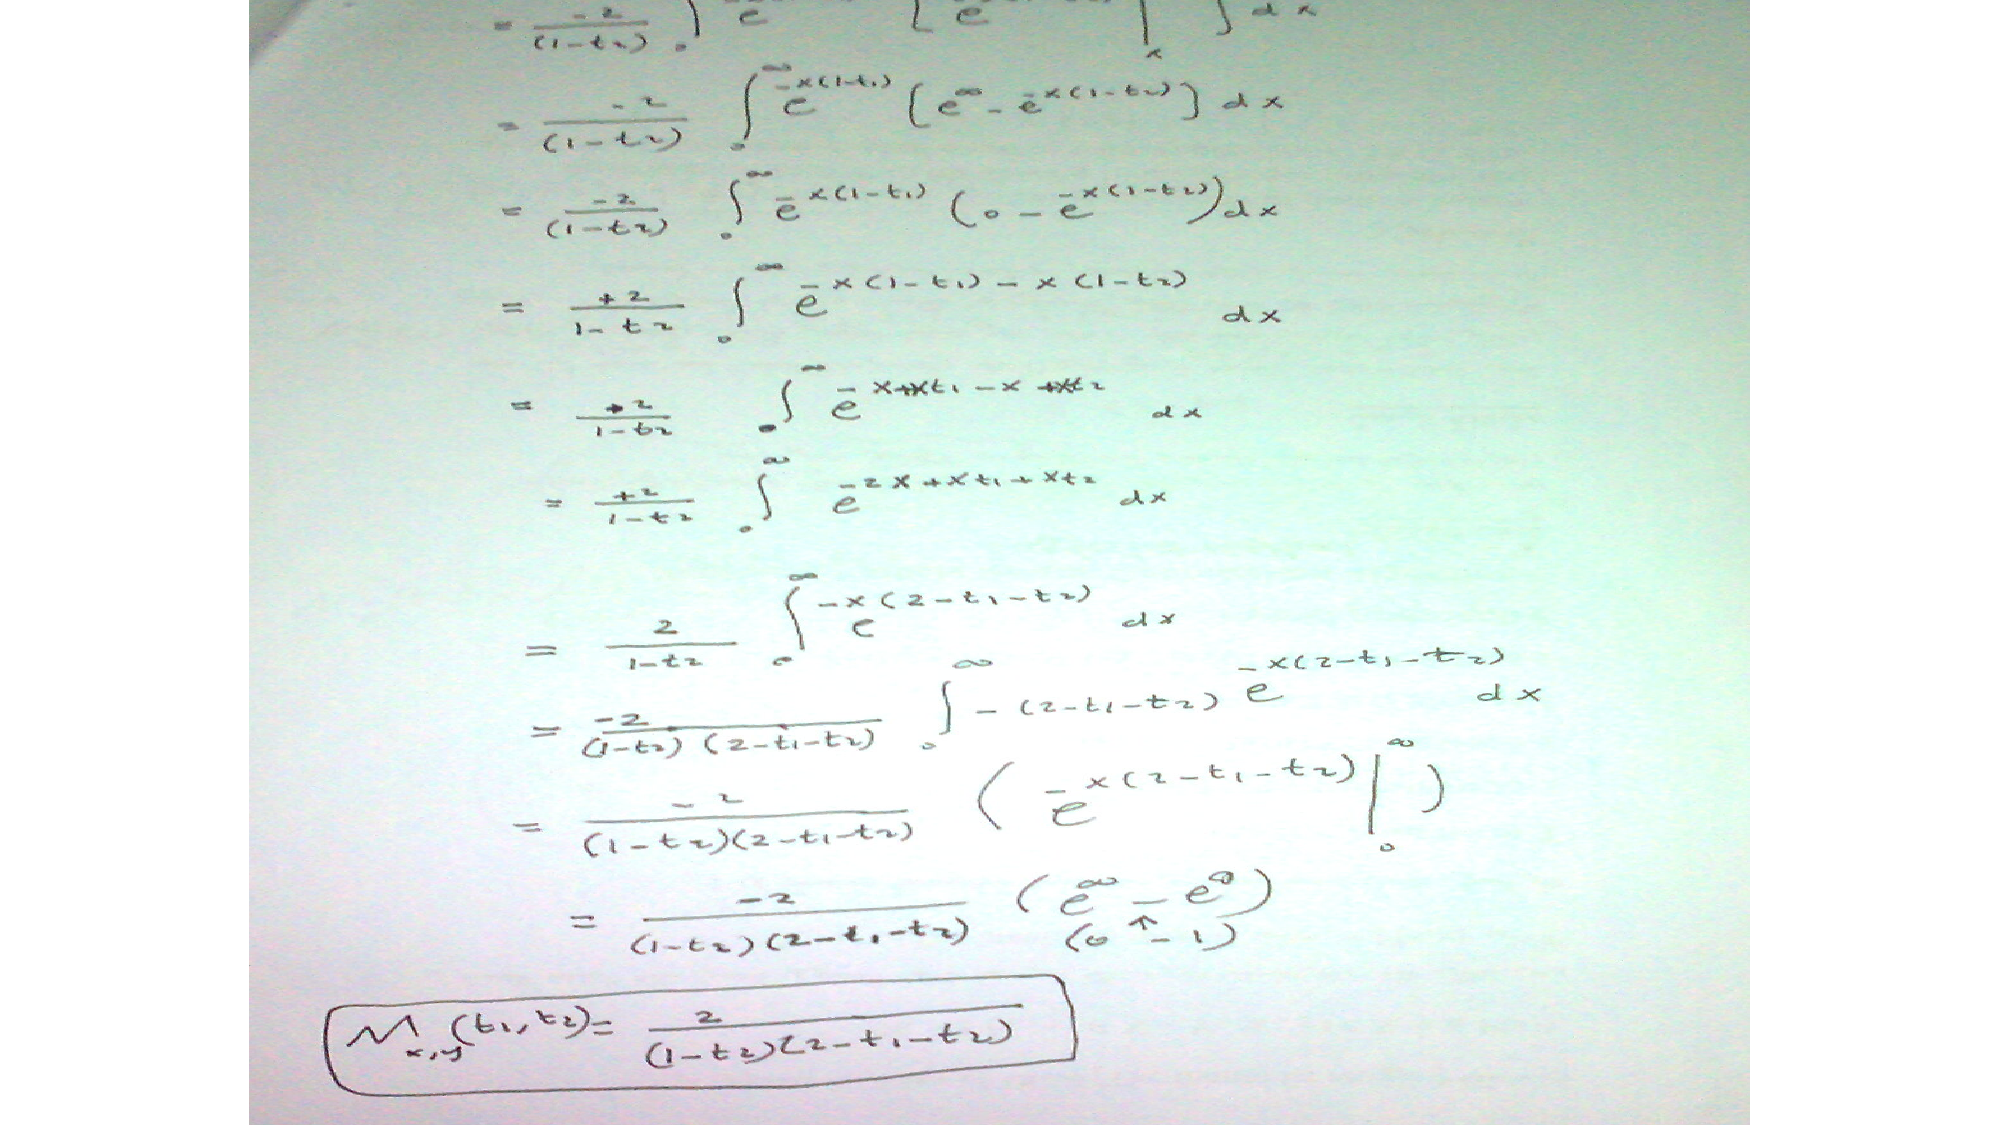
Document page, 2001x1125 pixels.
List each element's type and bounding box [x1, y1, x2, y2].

picture [249, 0, 1750, 1125]
